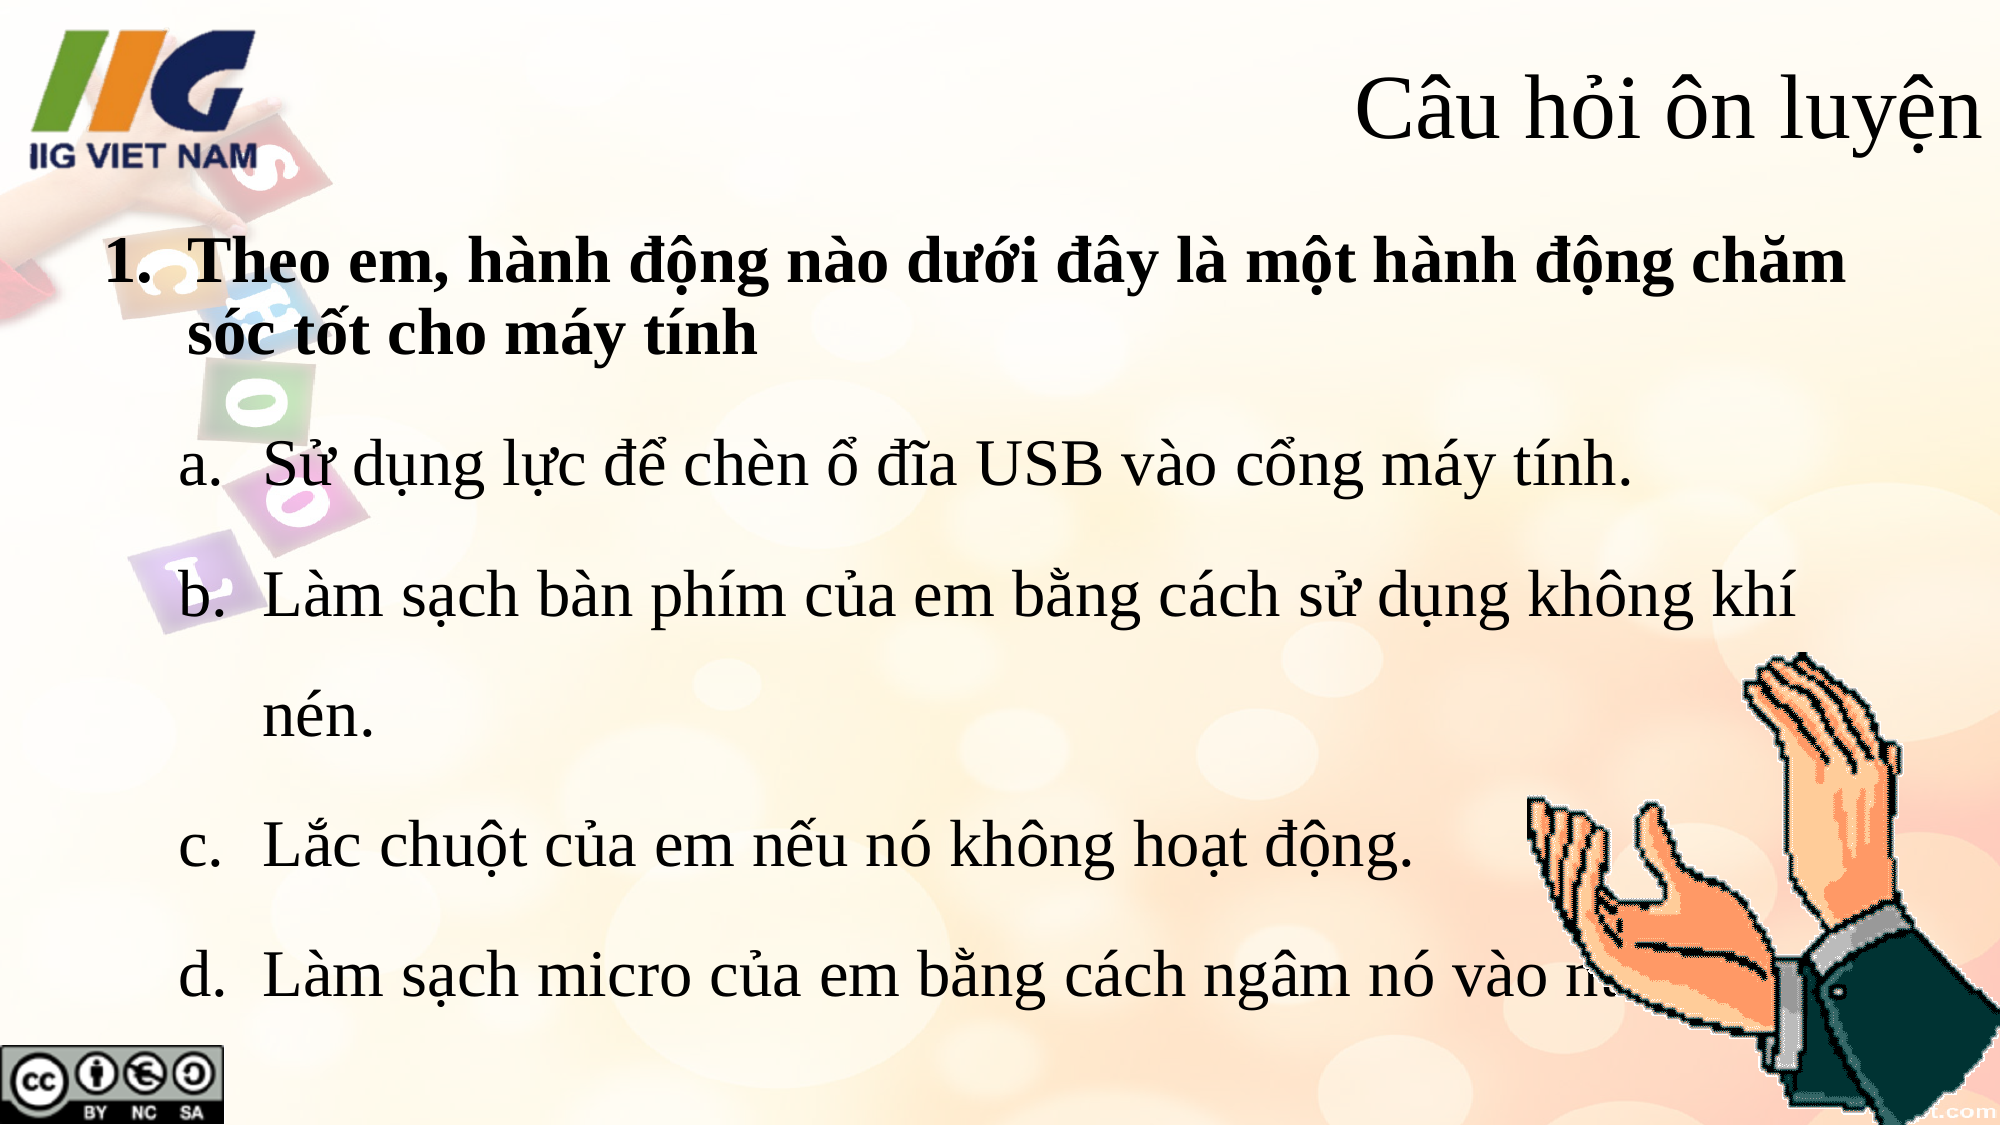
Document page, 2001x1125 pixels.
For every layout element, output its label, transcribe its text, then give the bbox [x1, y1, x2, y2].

title Câu hỏi ôn luyện [1147, 0, 2000, 218]
list Theo em, hành động nào dưới đây là một hành động chăm sóc tốt cho máy tính Sử dụng lực để chèn ổ đĩa USB vào cổng máy tính. Làm sạch bàn phím của em bằng cách sử dụng không khí nén. Lắc chuột của em nếu nó không hoạt động. Làm sạch micro của em bằng cách ngâm nó vào nước. [88, 217, 1941, 943]
picture [1527, 652, 2000, 1125]
picture [0, 1045, 225, 1125]
picture [0, 0, 268, 188]
